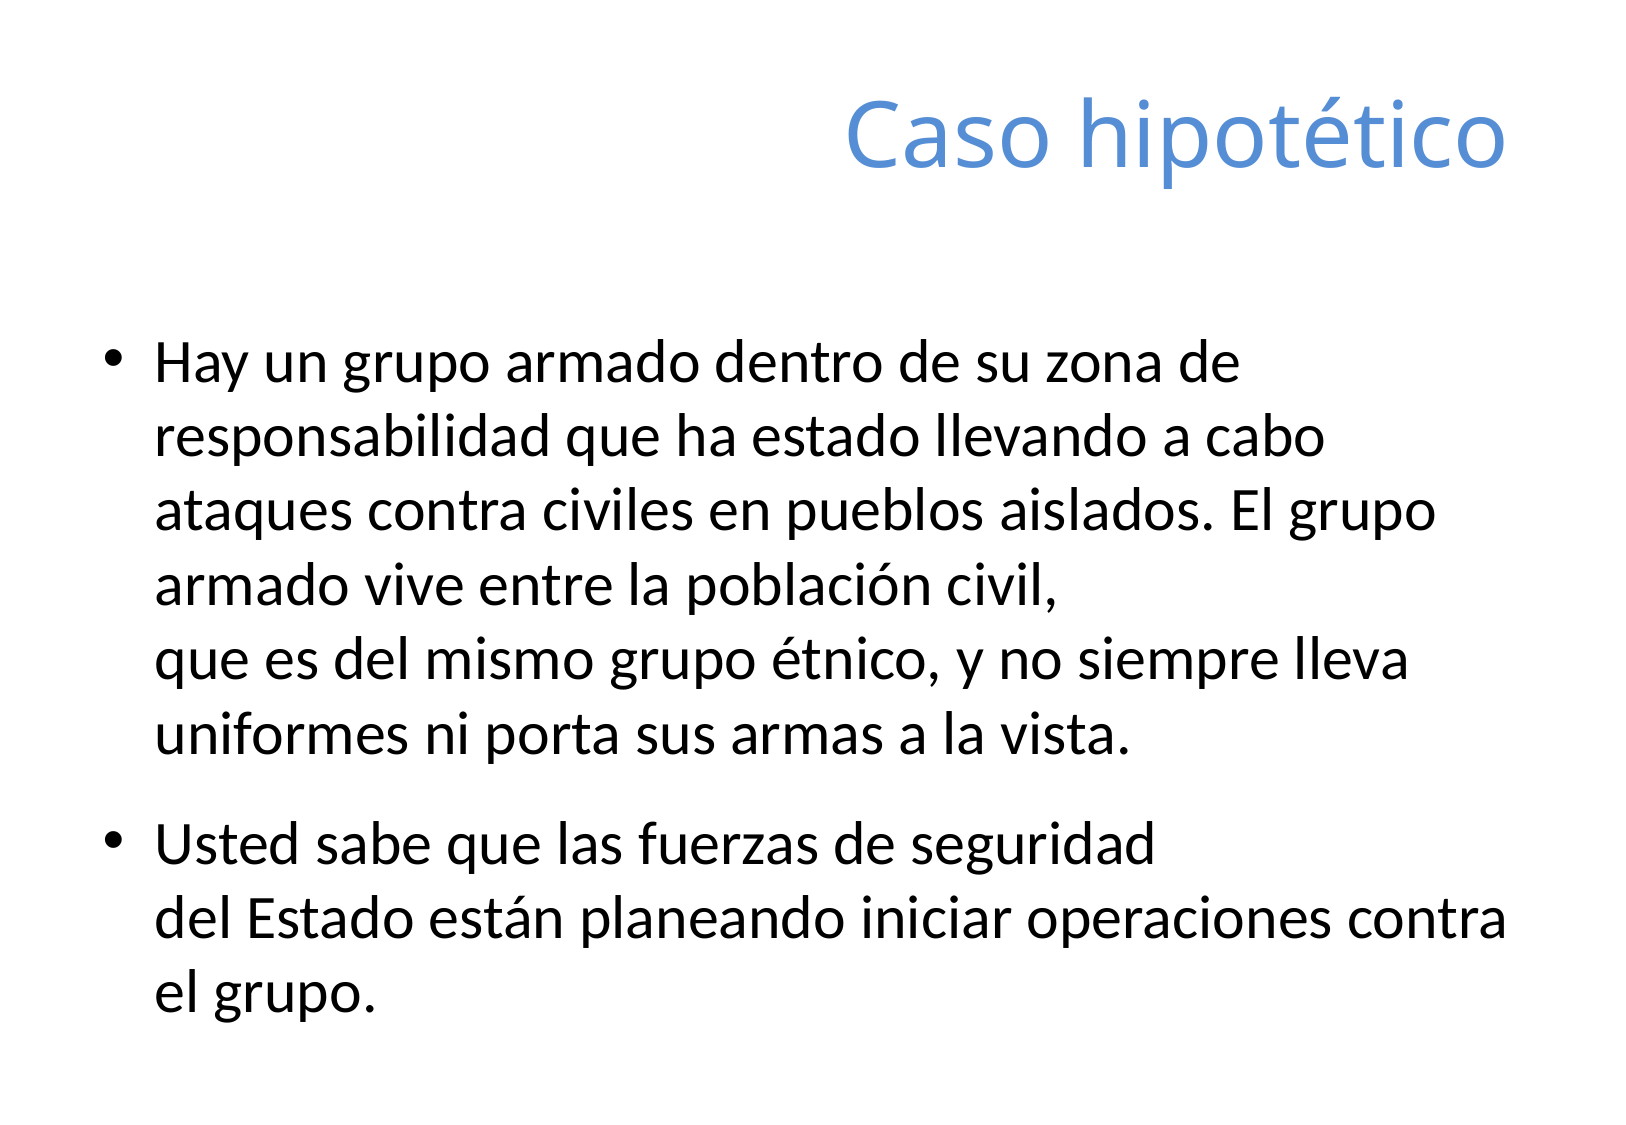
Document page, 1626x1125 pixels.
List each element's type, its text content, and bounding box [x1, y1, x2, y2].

title Caso hipotético [62, 37, 1525, 225]
list Hay un grupo armado dentro de su zona de responsabilidad que ha estado llevando a cabo ataques contra civiles en pueblos aislados. El grupo armado vive entre la población civil, que es del mismo grupo étnico, y no siempre lleva uniformes ni porta sus armas a la vista. Usted sabe que las fuerzas de seguridad del Estado están planeando iniciar operaciones contra el grupo. [87, 312, 1550, 1038]
